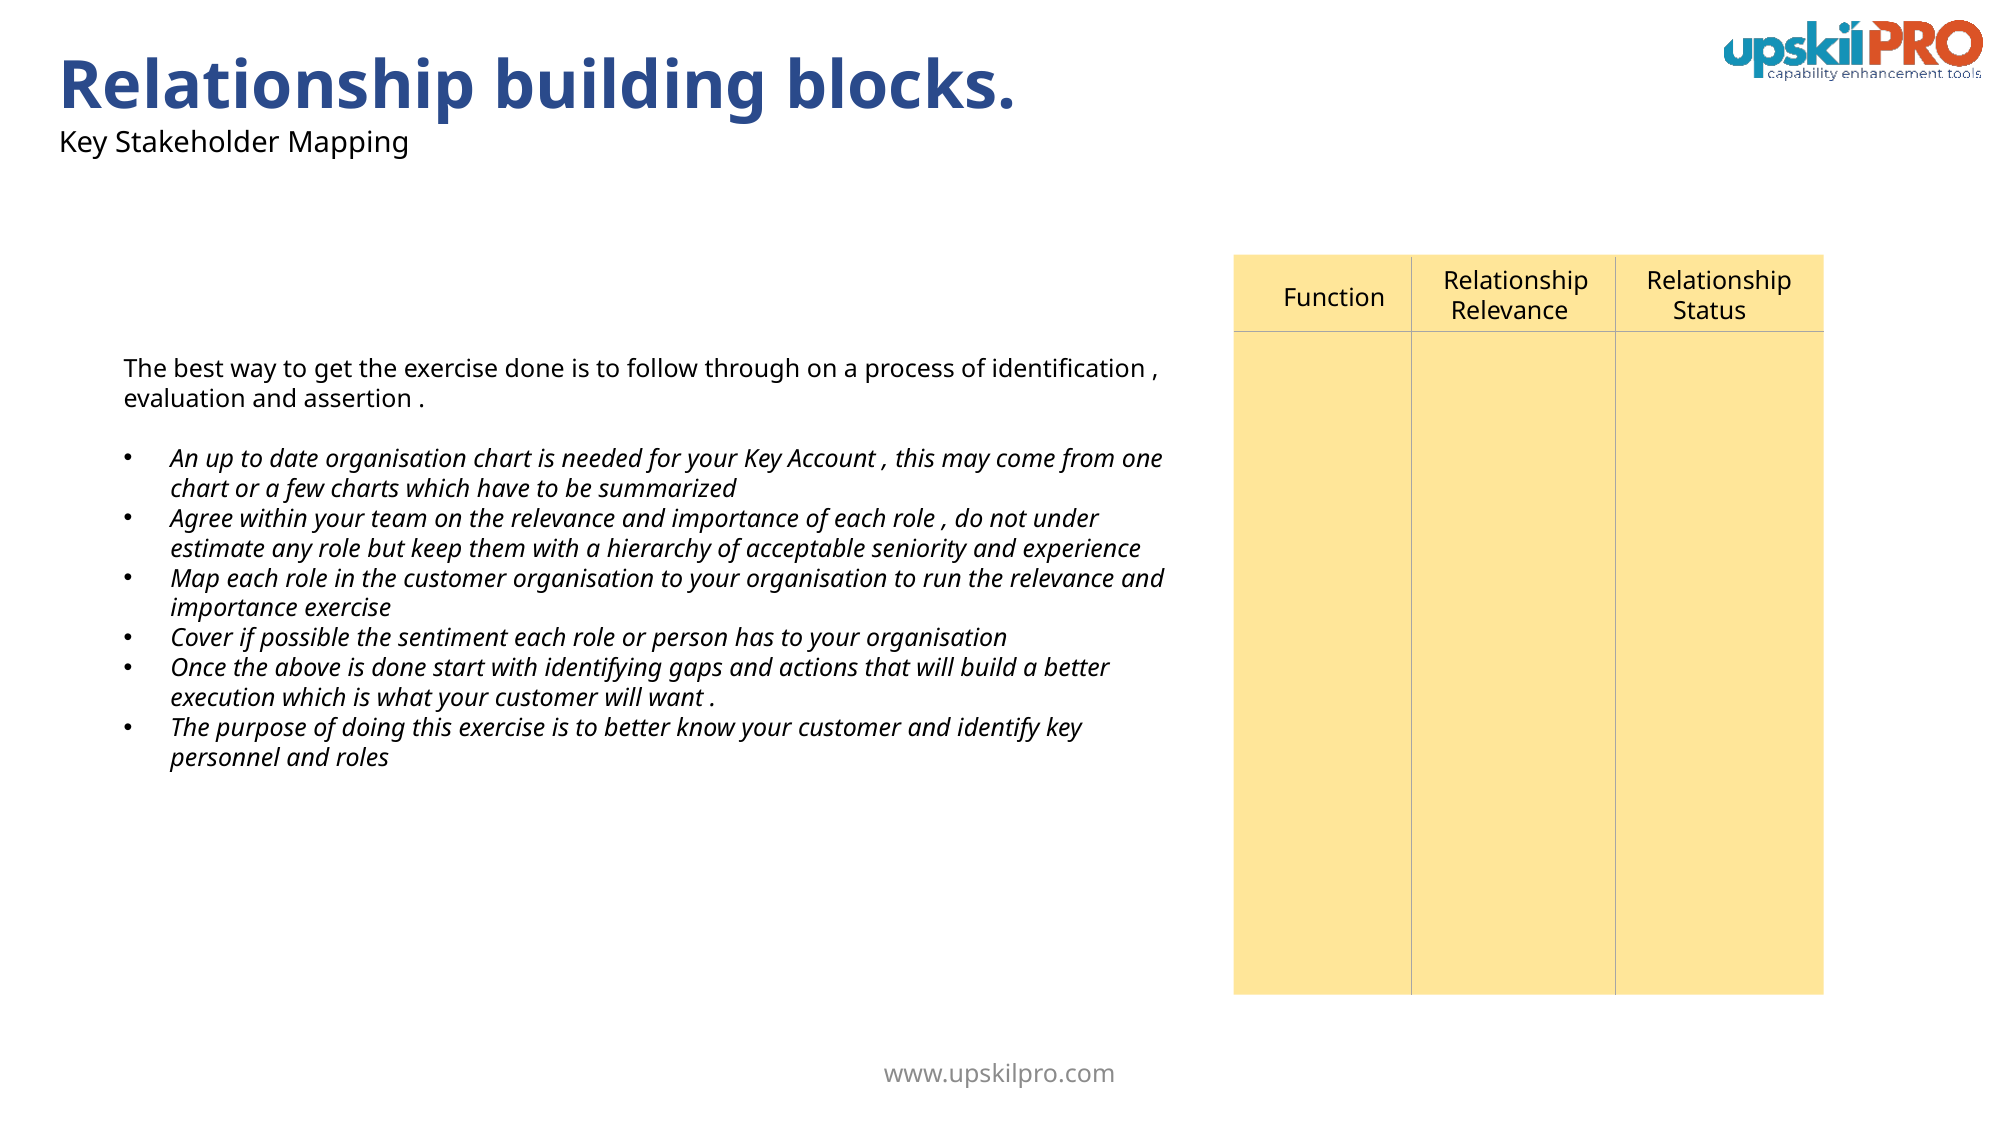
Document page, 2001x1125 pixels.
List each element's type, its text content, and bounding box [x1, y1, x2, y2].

text_box Relationship building blocks. Key Stakeholder Mapping [44, 34, 1442, 167]
footer www.upskilpro.com [662, 1042, 1338, 1103]
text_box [1233, 254, 1824, 995]
text_box The best way to get the exercise done is to follow through on a process of identification , evaluation and assertion . An up to date organisation chart is needed for your Key Account , this may come from one chart or a few charts which have to be summarized Agree within your team on the relevance and importance of each role , do not under estimate any role but keep them with a hierarchy of acceptable seniority and experience Map each role in the customer organisation to your organisation to run the relevance and importance exercise Cover if possible the sentiment each role or person has to your organisation Once the above is done start with identifying gaps and actions that will build a better execution which is what your customer will want . The purpose of doing this exercise is to better know your customer and identify key personnel and roles [108, 345, 1183, 779]
picture [1724, 20, 1983, 81]
